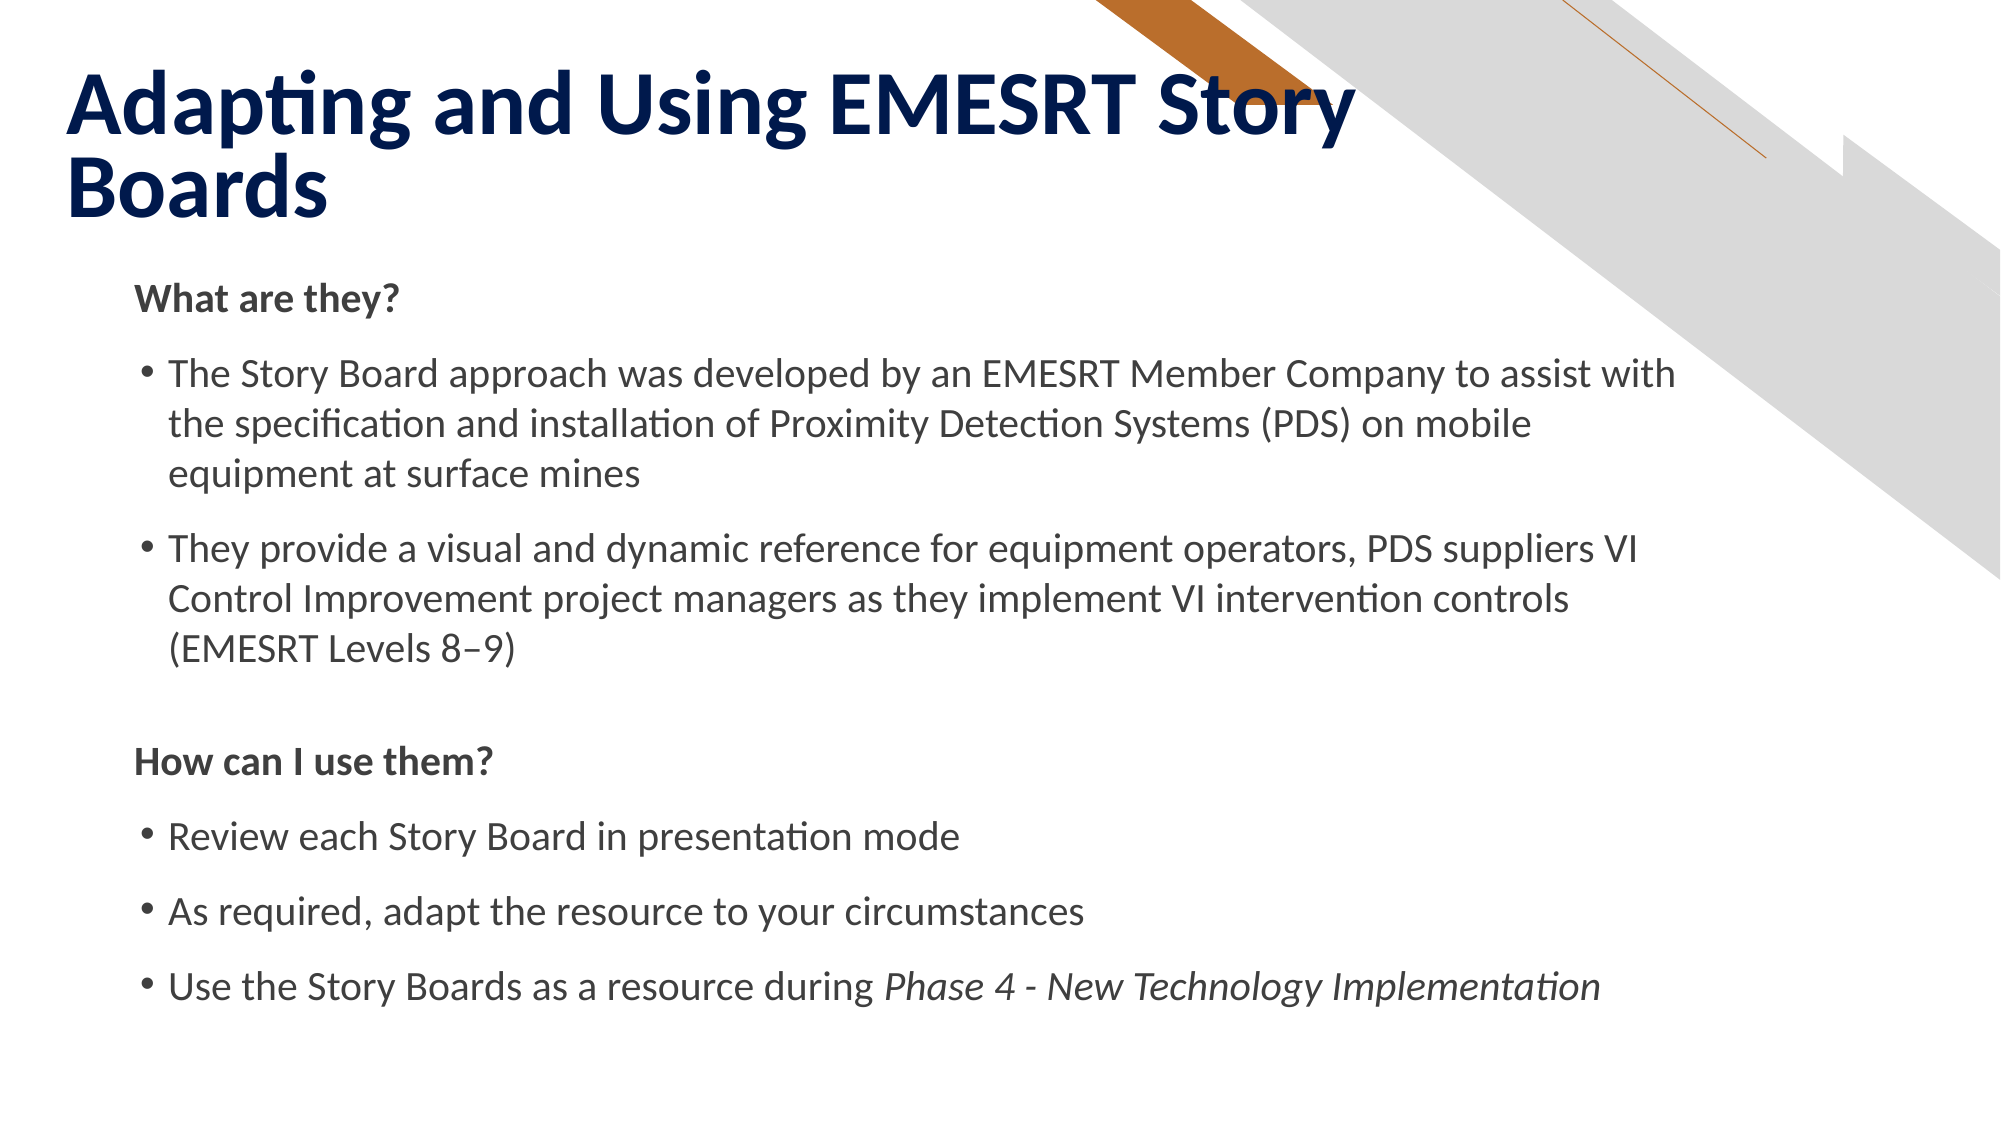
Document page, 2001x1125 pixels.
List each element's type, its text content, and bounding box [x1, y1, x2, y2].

title Adapting and Using EMESRT Story Boards [51, 34, 1545, 234]
text_box What are they? The Story Board approach was developed by an EMESRT Member Company to assist with the specification and installation of Proximity Detection Systems (PDS) on mobile equipment at surface mines They provide a visual and dynamic reference for equipment operators, PDS suppliers VI Control Improvement project managers as they implement VI intervention controls (EMESRT Levels 8–9) How can I use them? Review each Story Board in presentation mode As required, adapt the resource to your circumstances Use the Story Boards as a resource during Phase 4 - New Technology Implementation [122, 270, 1701, 1018]
